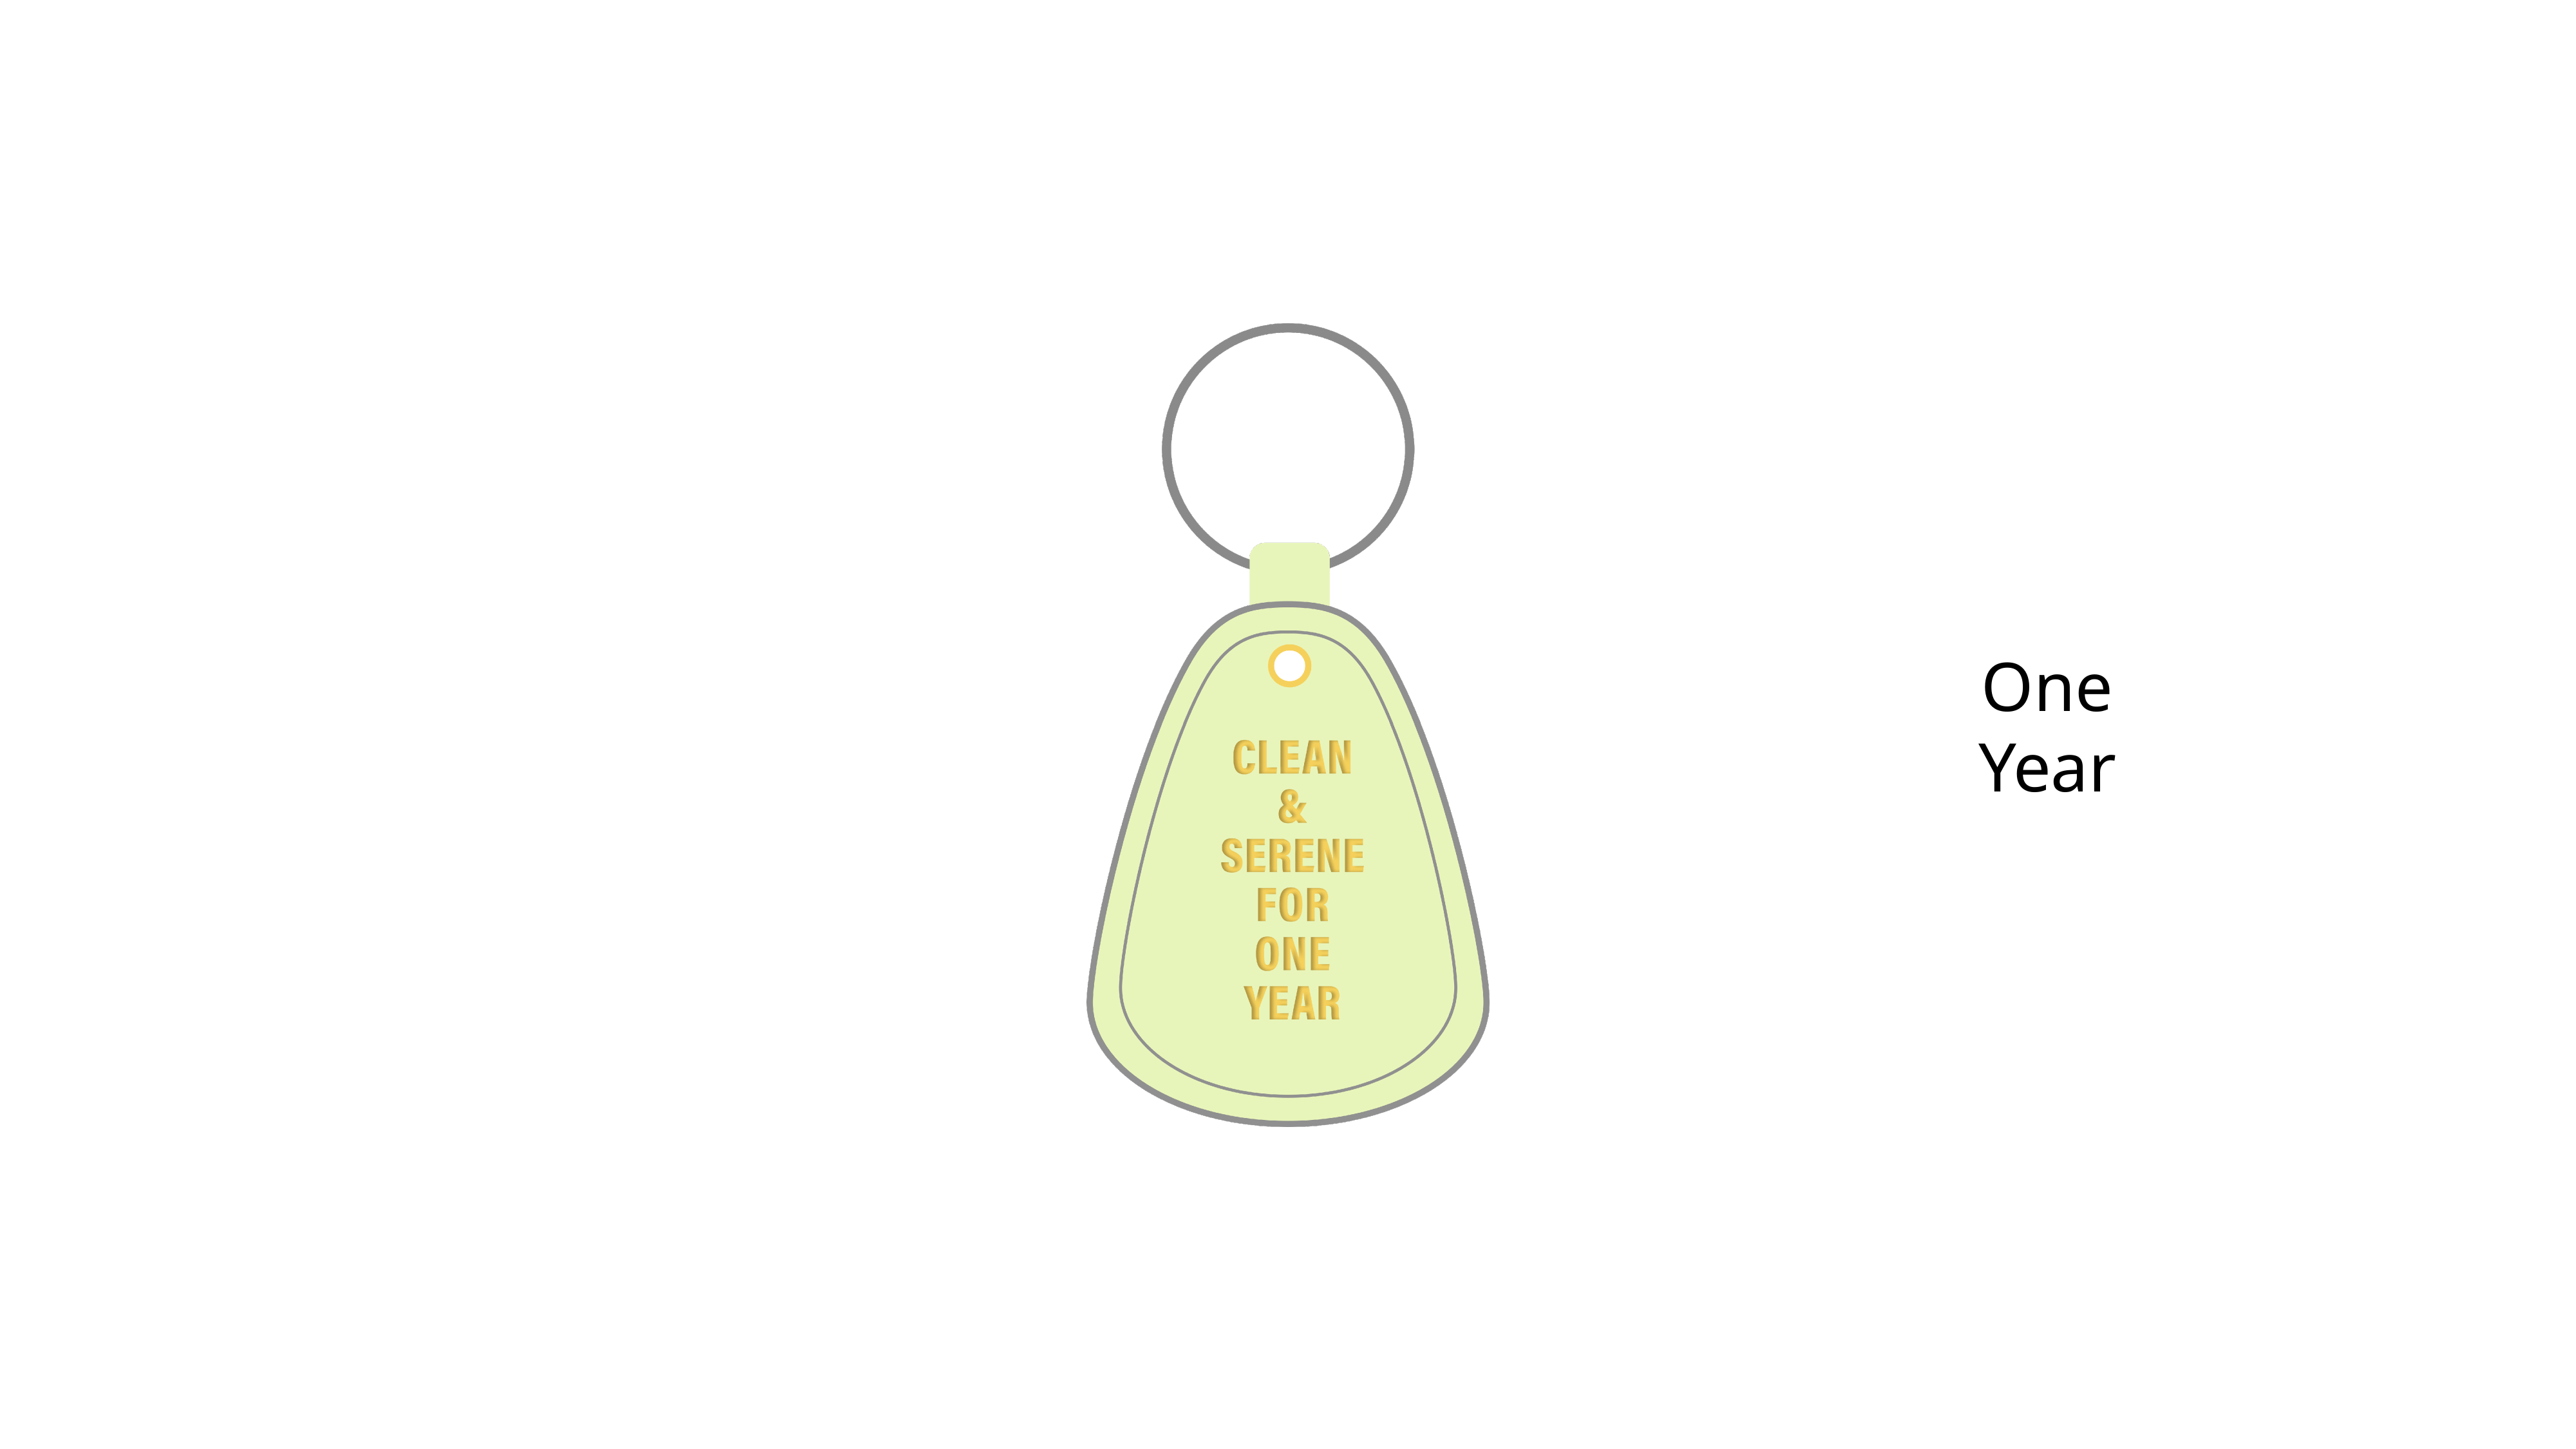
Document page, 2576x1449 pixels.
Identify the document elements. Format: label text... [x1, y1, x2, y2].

picture [1086, 321, 1490, 1128]
text_box One Year [1904, 638, 2190, 811]
